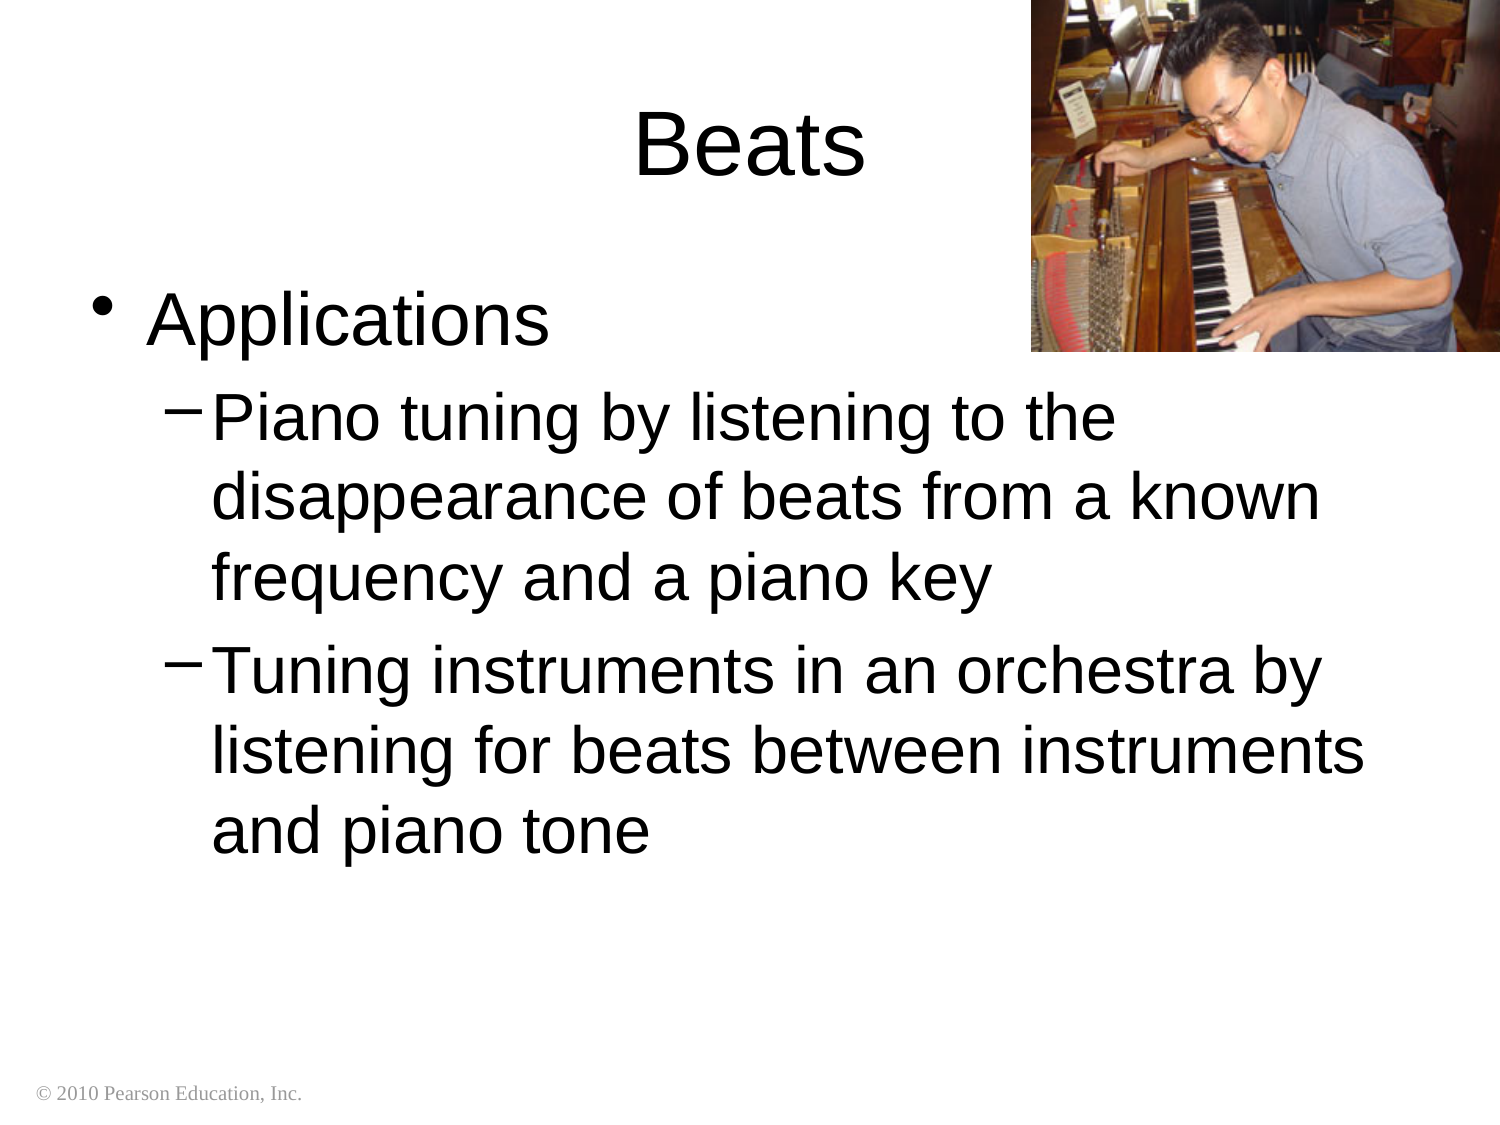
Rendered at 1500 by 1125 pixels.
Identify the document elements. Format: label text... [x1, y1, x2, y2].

list Applications Piano tuning by listening to the disappearance of beats from a known frequency and a piano key Tuning instruments in an orchestra by listening for beats between instruments and piano tone [75, 262, 1425, 1005]
picture [1030, 0, 1500, 352]
title Beats [75, 45, 1025, 233]
